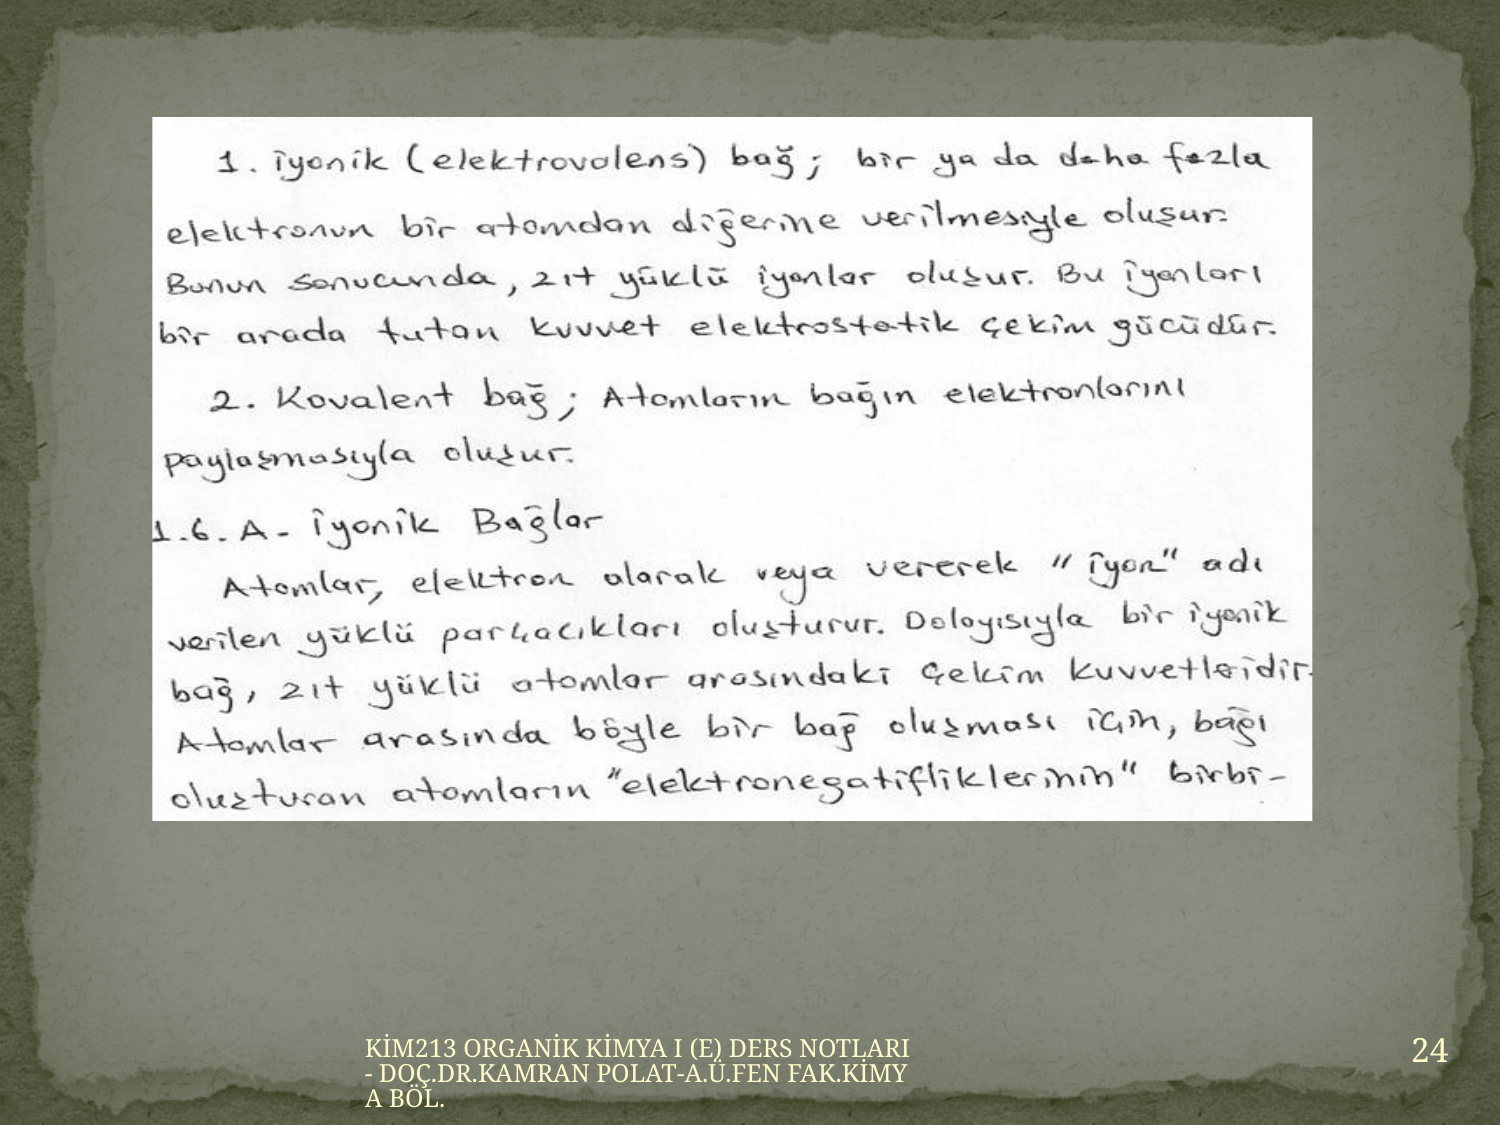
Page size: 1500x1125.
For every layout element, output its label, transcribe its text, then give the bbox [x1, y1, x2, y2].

slide_number 24 [1379, 1014, 1480, 1089]
footer KİM213 ORGANİK KİMYA I (E) DERS NOTLARI - DOÇ.DR.KAMRAN POLAT-A.Ü.FEN FAK.KİMYA BÖL. [350, 1017, 938, 1081]
picture [152, 117, 1313, 821]
